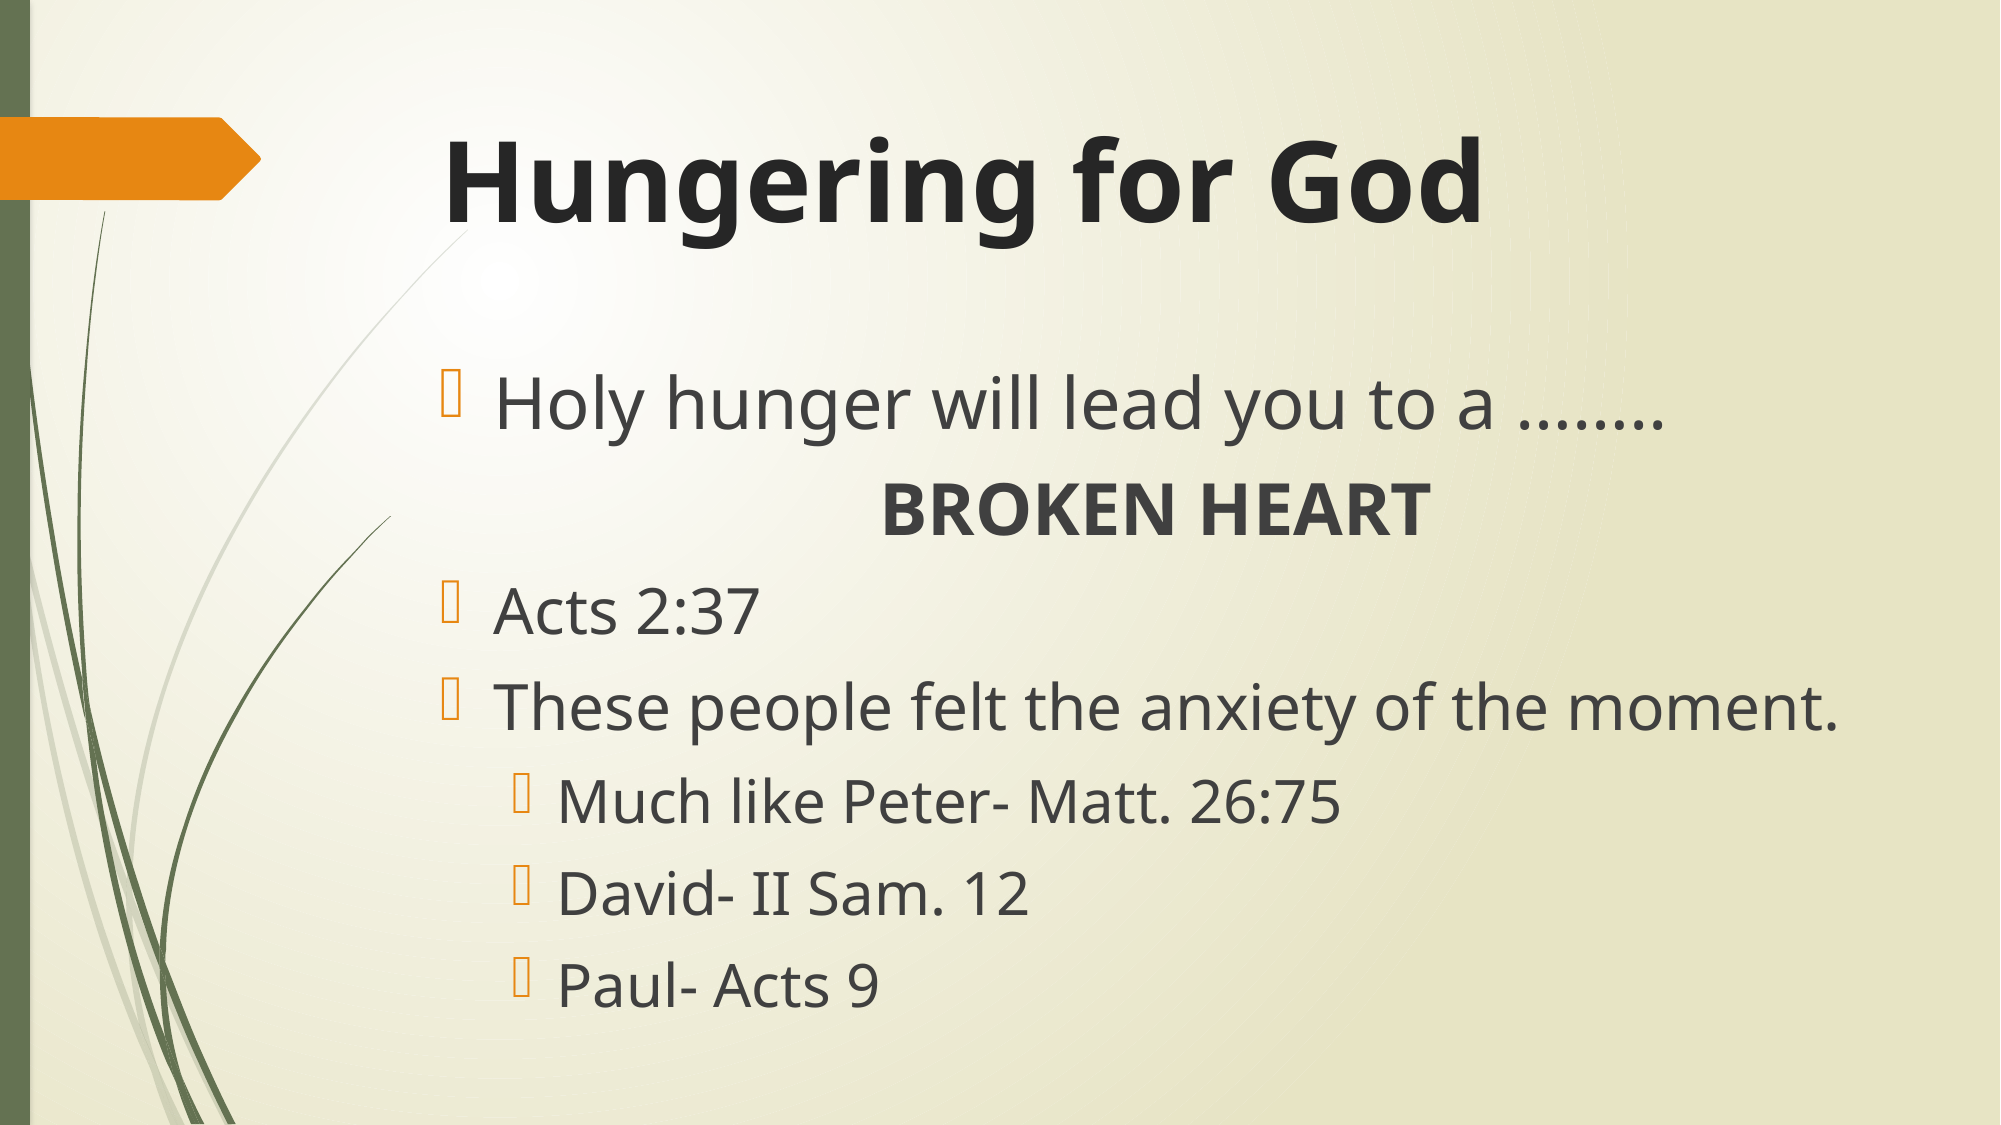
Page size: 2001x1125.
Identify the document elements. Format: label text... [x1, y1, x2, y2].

title Hungering for God [425, 102, 1888, 313]
list Holy hunger will lead you to a …….. BROKEN HEART Acts 2:37 These people felt the anxiety of the moment. Much like Peter- Matt. 26:75 David- II Sam. 12 Paul- Acts 9 [424, 350, 1888, 1084]
